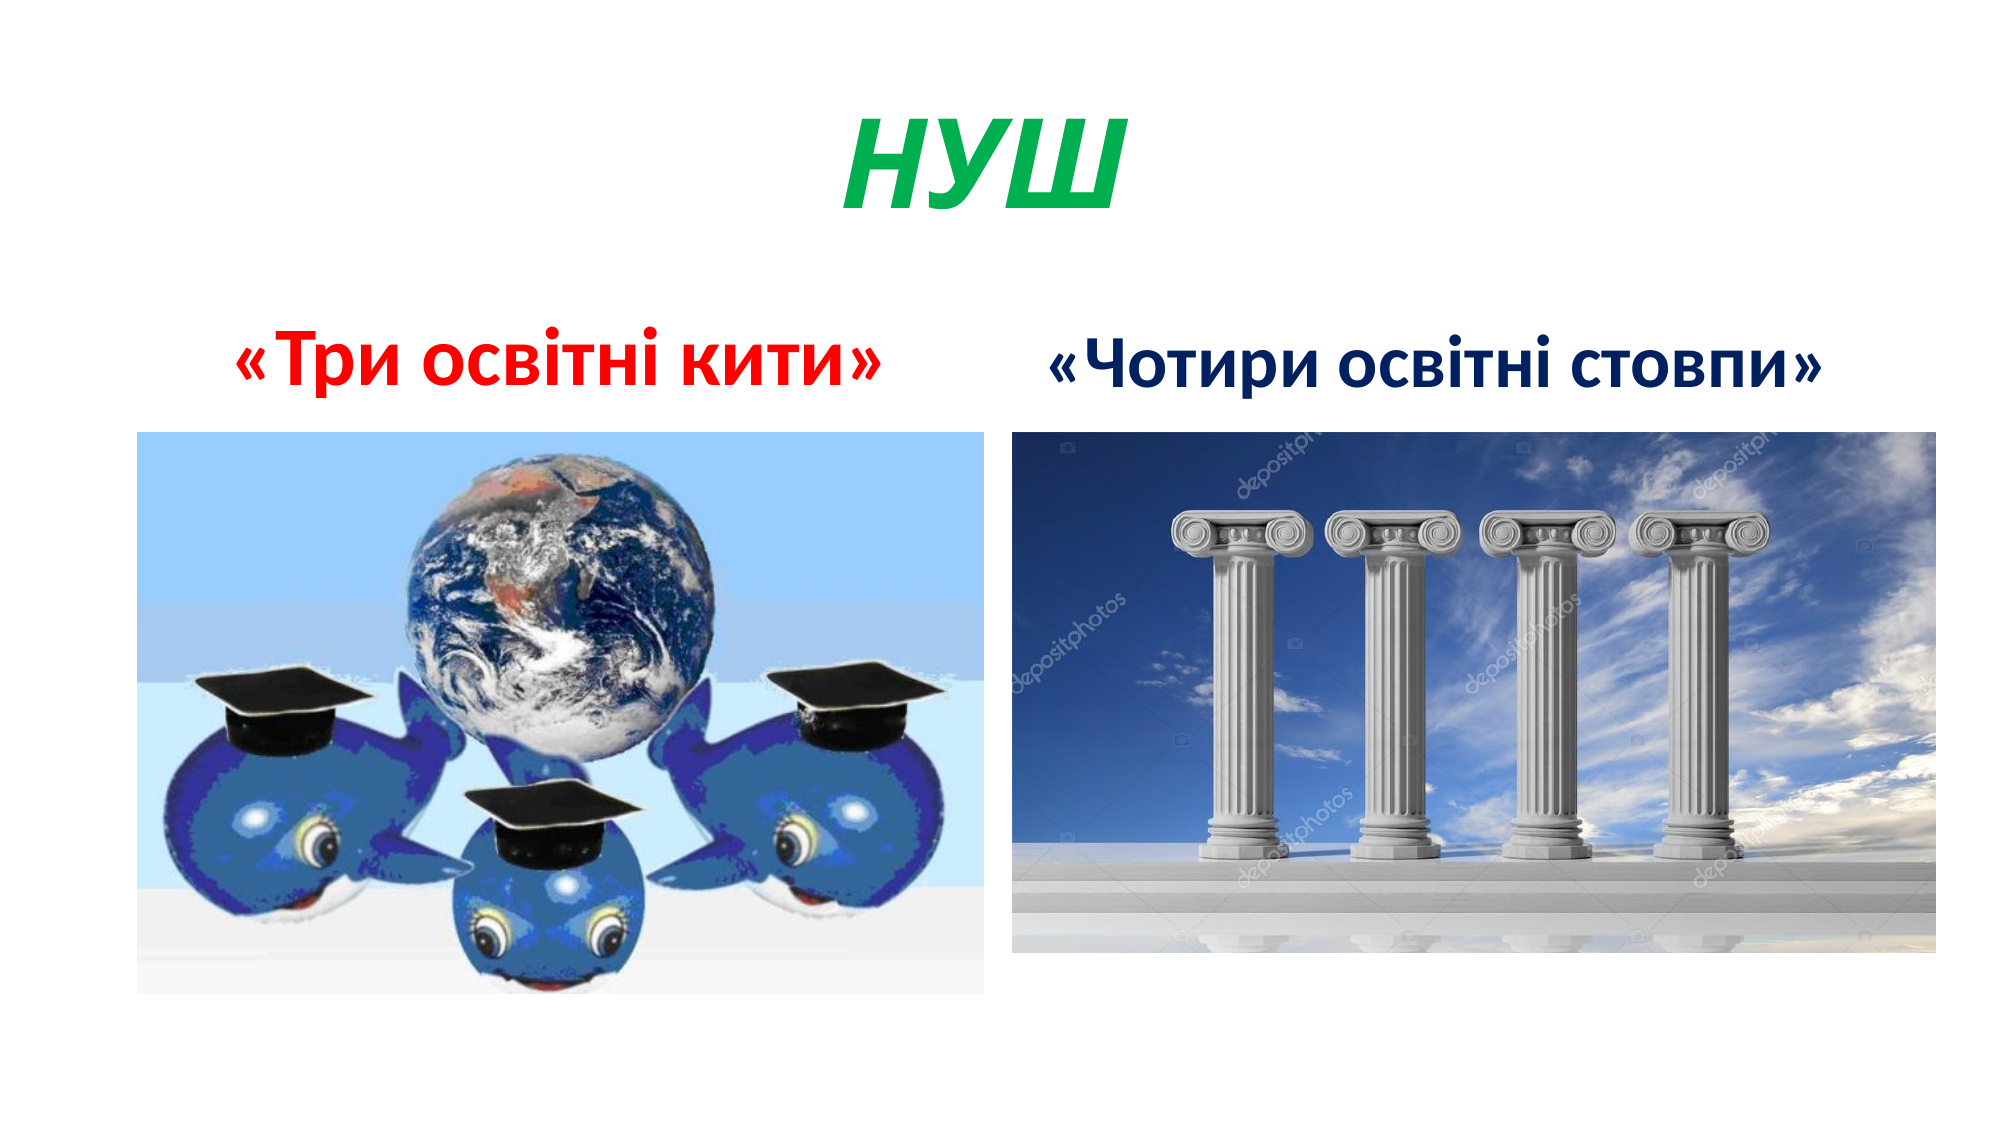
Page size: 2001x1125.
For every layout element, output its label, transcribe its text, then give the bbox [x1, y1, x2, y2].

list «Чотири освітні стовпи» [1012, 275, 1863, 411]
title НУШ [137, 59, 1863, 278]
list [137, 432, 984, 994]
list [1012, 432, 1936, 953]
list «Три освітні кити» [137, 275, 984, 411]
